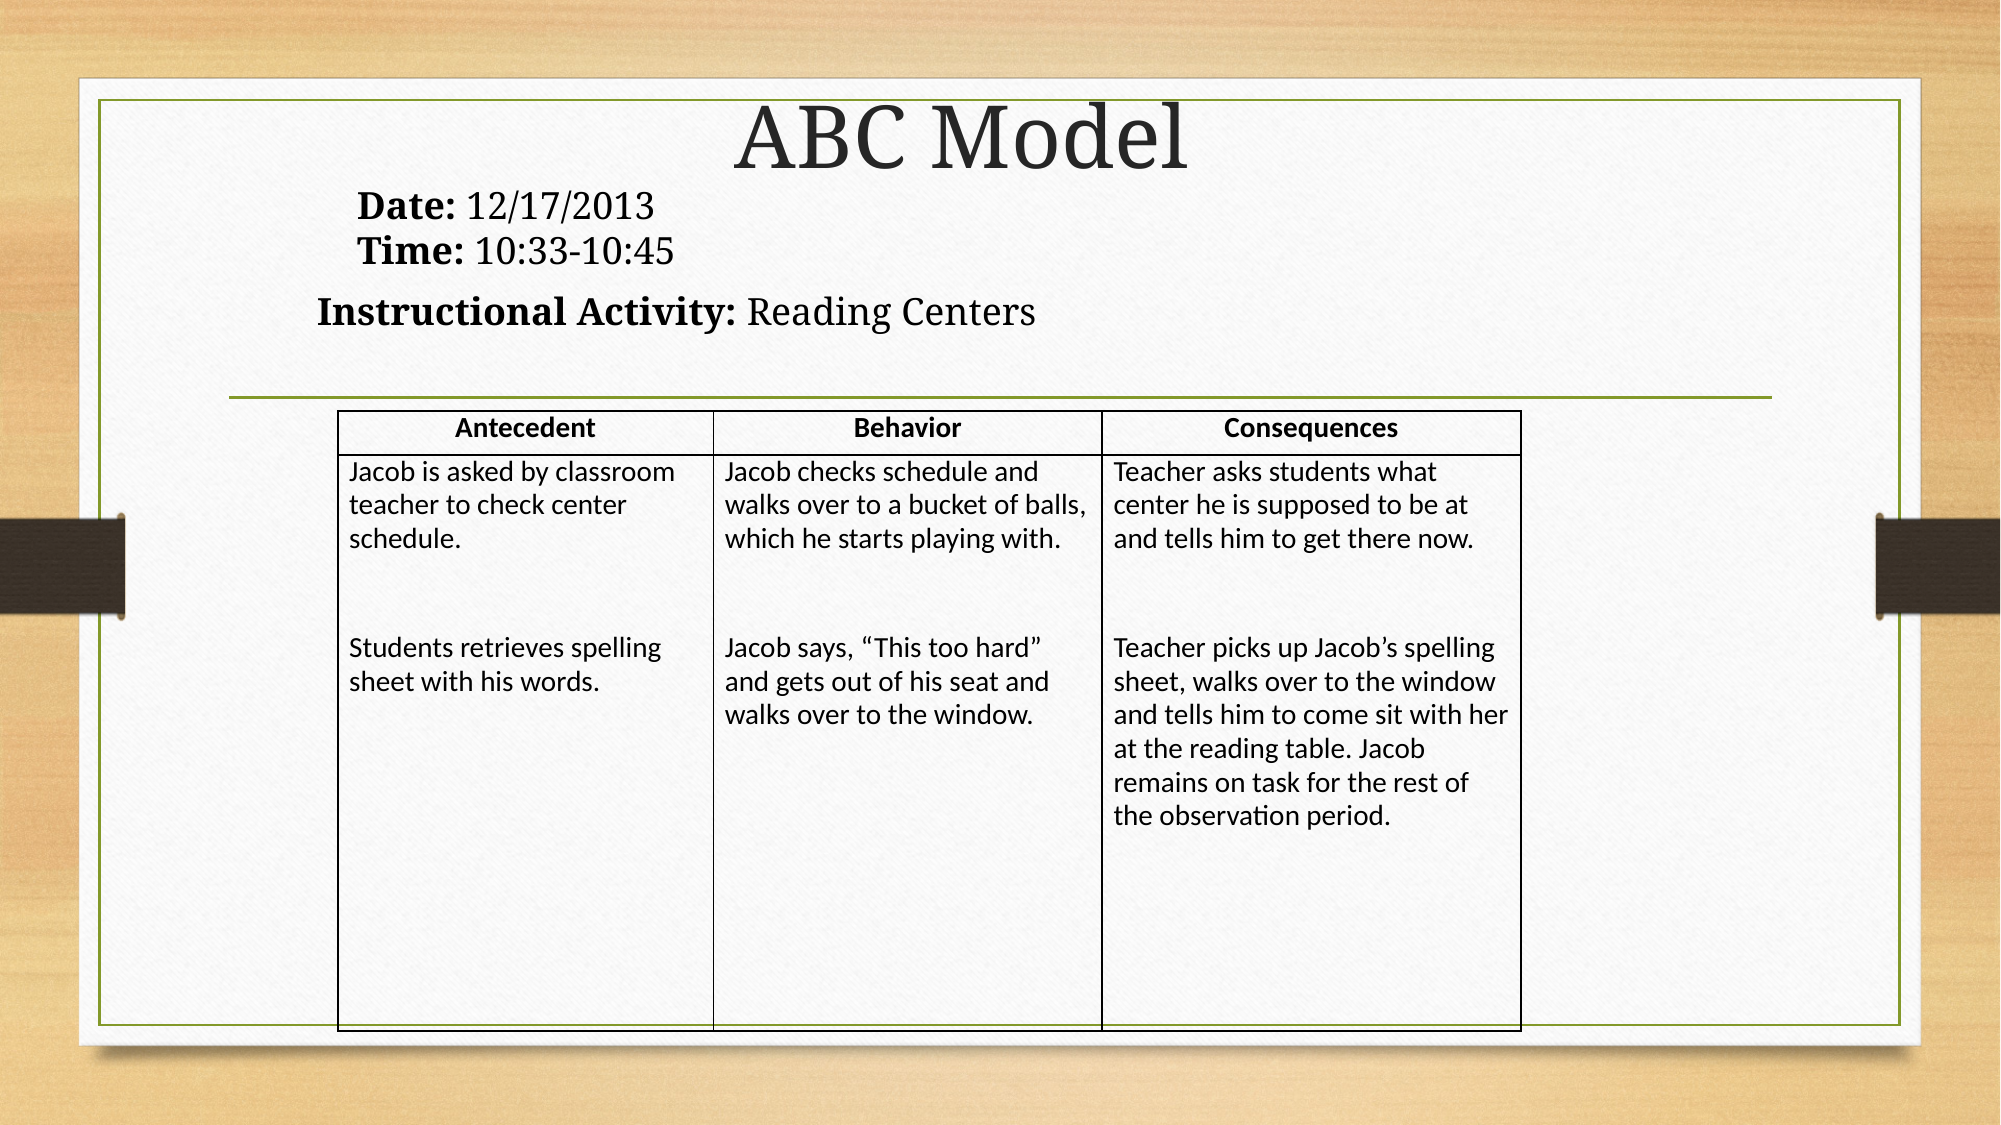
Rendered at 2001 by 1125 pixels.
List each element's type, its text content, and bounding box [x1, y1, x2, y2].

table_header Consequences [1103, 412, 1520, 454]
table_header Antecedent [339, 412, 713, 454]
title ABC Model [633, 73, 1290, 194]
table_cell Teacher asks students what center he is supposed to be at and tells him to get there now. Teacher picks up Jacob’s spelling sheet, walks over to the window and tells him to come sit with her at the reading table. Jacob remains on task for the rest of the observation period. [1103, 456, 1520, 1030]
picture [0, 0, 2001, 1125]
table_cell Jacob is asked by classroom teacher to check center schedule. Students retrieves spelling sheet with his words. [339, 456, 713, 1030]
text_box Instructional Activity: Reading Centers [302, 280, 1052, 341]
table_header Behavior [714, 412, 1101, 454]
text_box Date: 12/17/2013 Time: 10:33-10:45 [342, 174, 691, 280]
table_cell Jacob checks schedule and walks over to a bucket of balls, which he starts playing with. Jacob says, “This too hard” and gets out of his seat and walks over to the window. [714, 456, 1101, 1030]
